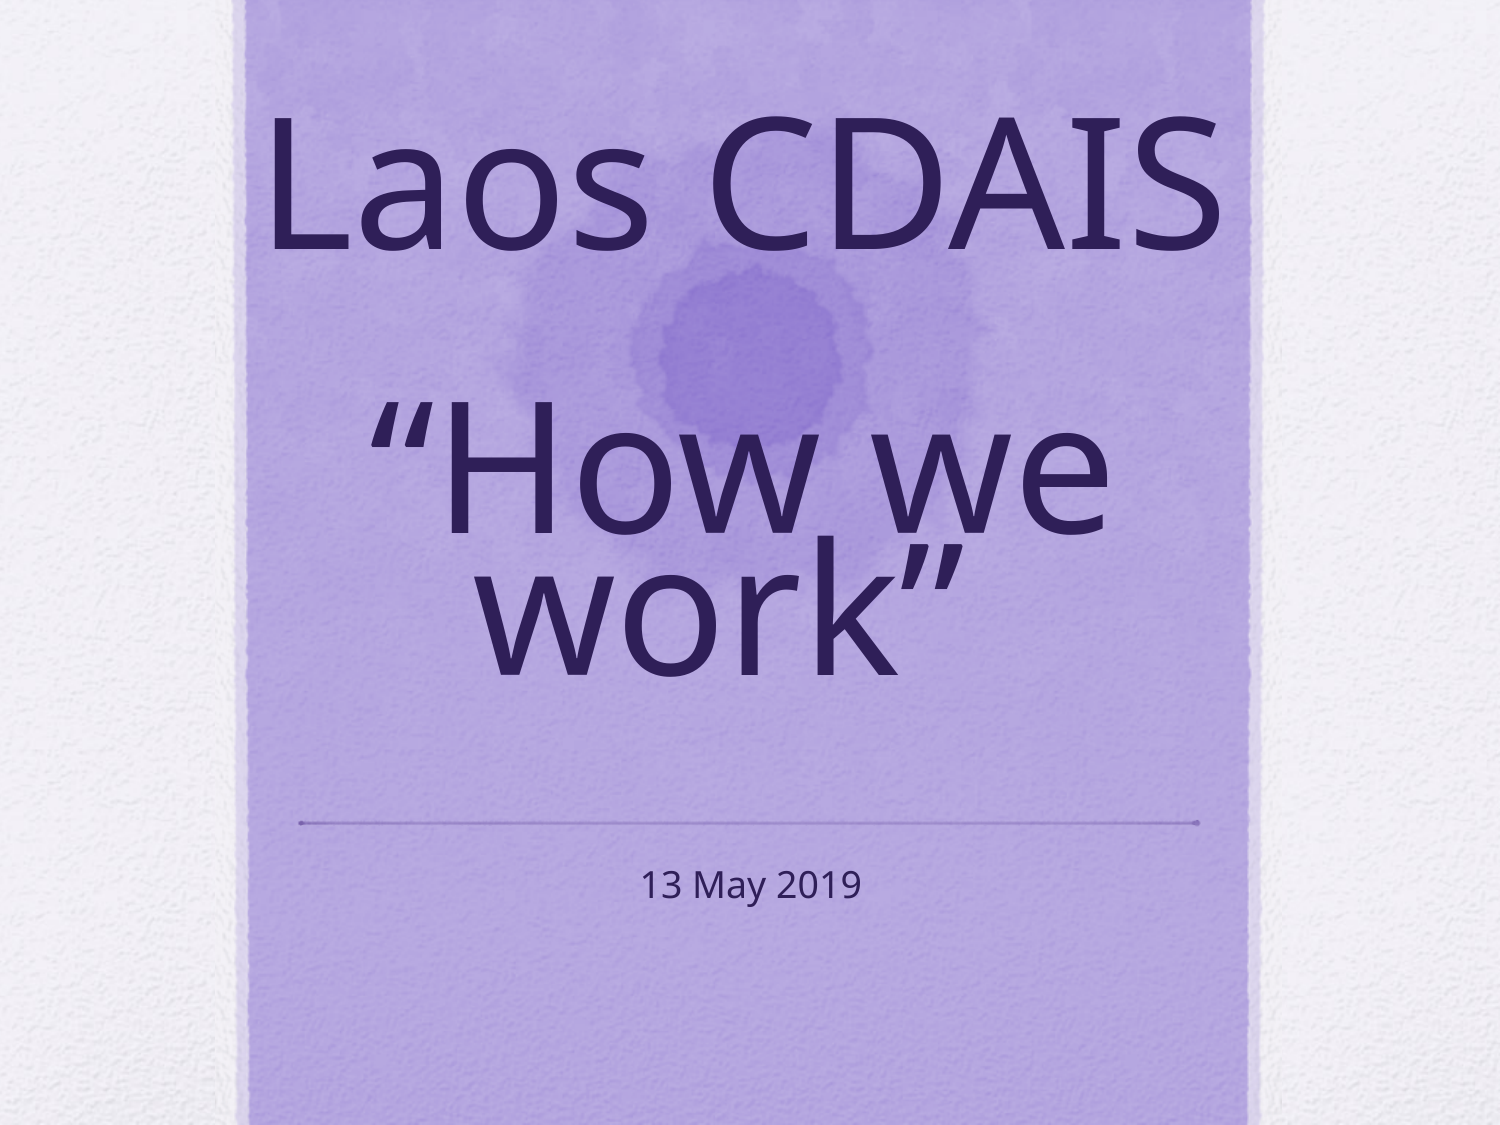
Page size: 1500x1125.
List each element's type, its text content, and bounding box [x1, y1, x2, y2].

subtitle 13 May 2019 [304, 853, 1198, 1028]
picture [0, 0, 1500, 1125]
title Laos CDAIS “How we work” [242, 478, 1244, 720]
